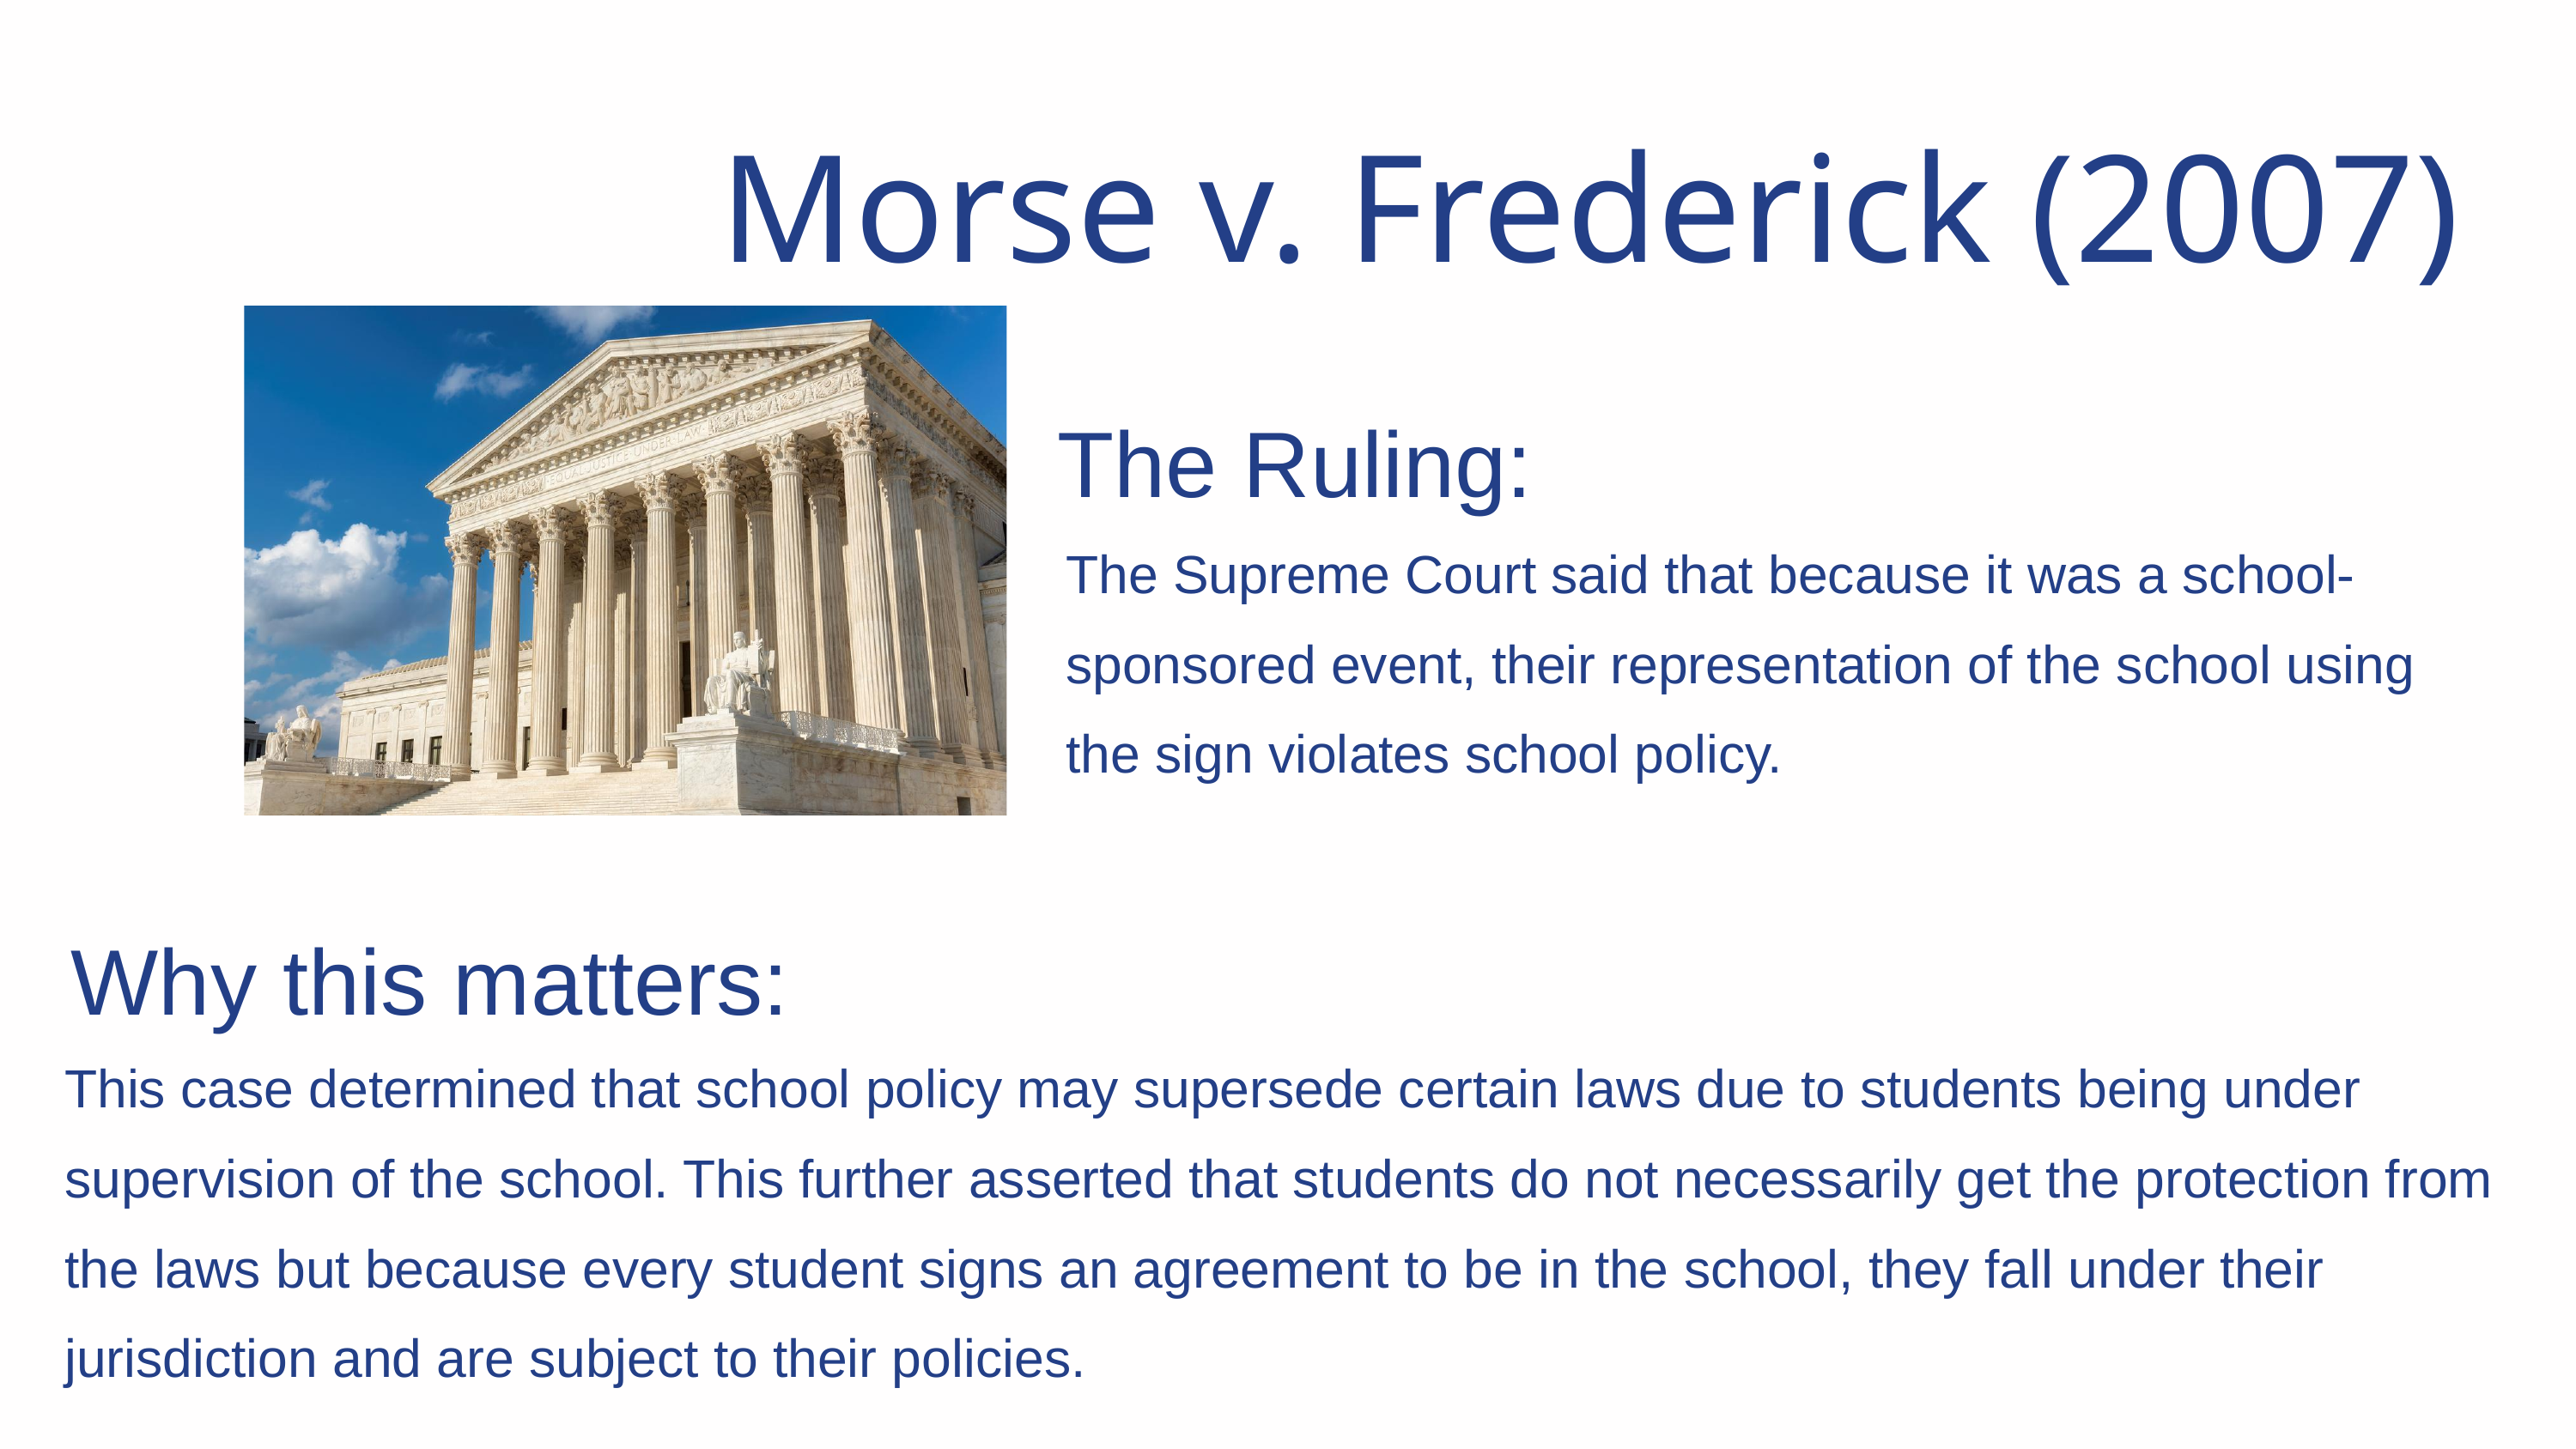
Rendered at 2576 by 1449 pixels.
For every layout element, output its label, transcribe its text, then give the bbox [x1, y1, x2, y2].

text_box Why this matters: [0, 877, 885, 1034]
text_box Morse v. Frederick (2007) [555, 42, 2576, 293]
text_box This case determined that school policy may supersede certain laws due to students being under supervision of the school. This further asserted that students do not necessarily get the protection from the laws but because every student signs an agreement to be in the school, they fall under their jurisdiction and are subject to their policies. [64, 1028, 2555, 1389]
text_box [244, 306, 1007, 815]
text_box The Supreme Court said that because it was a school-sponsored event, their representation of the school using the sign violates school policy. [1066, 513, 2460, 785]
text_box The Ruling: [1007, 359, 1607, 516]
